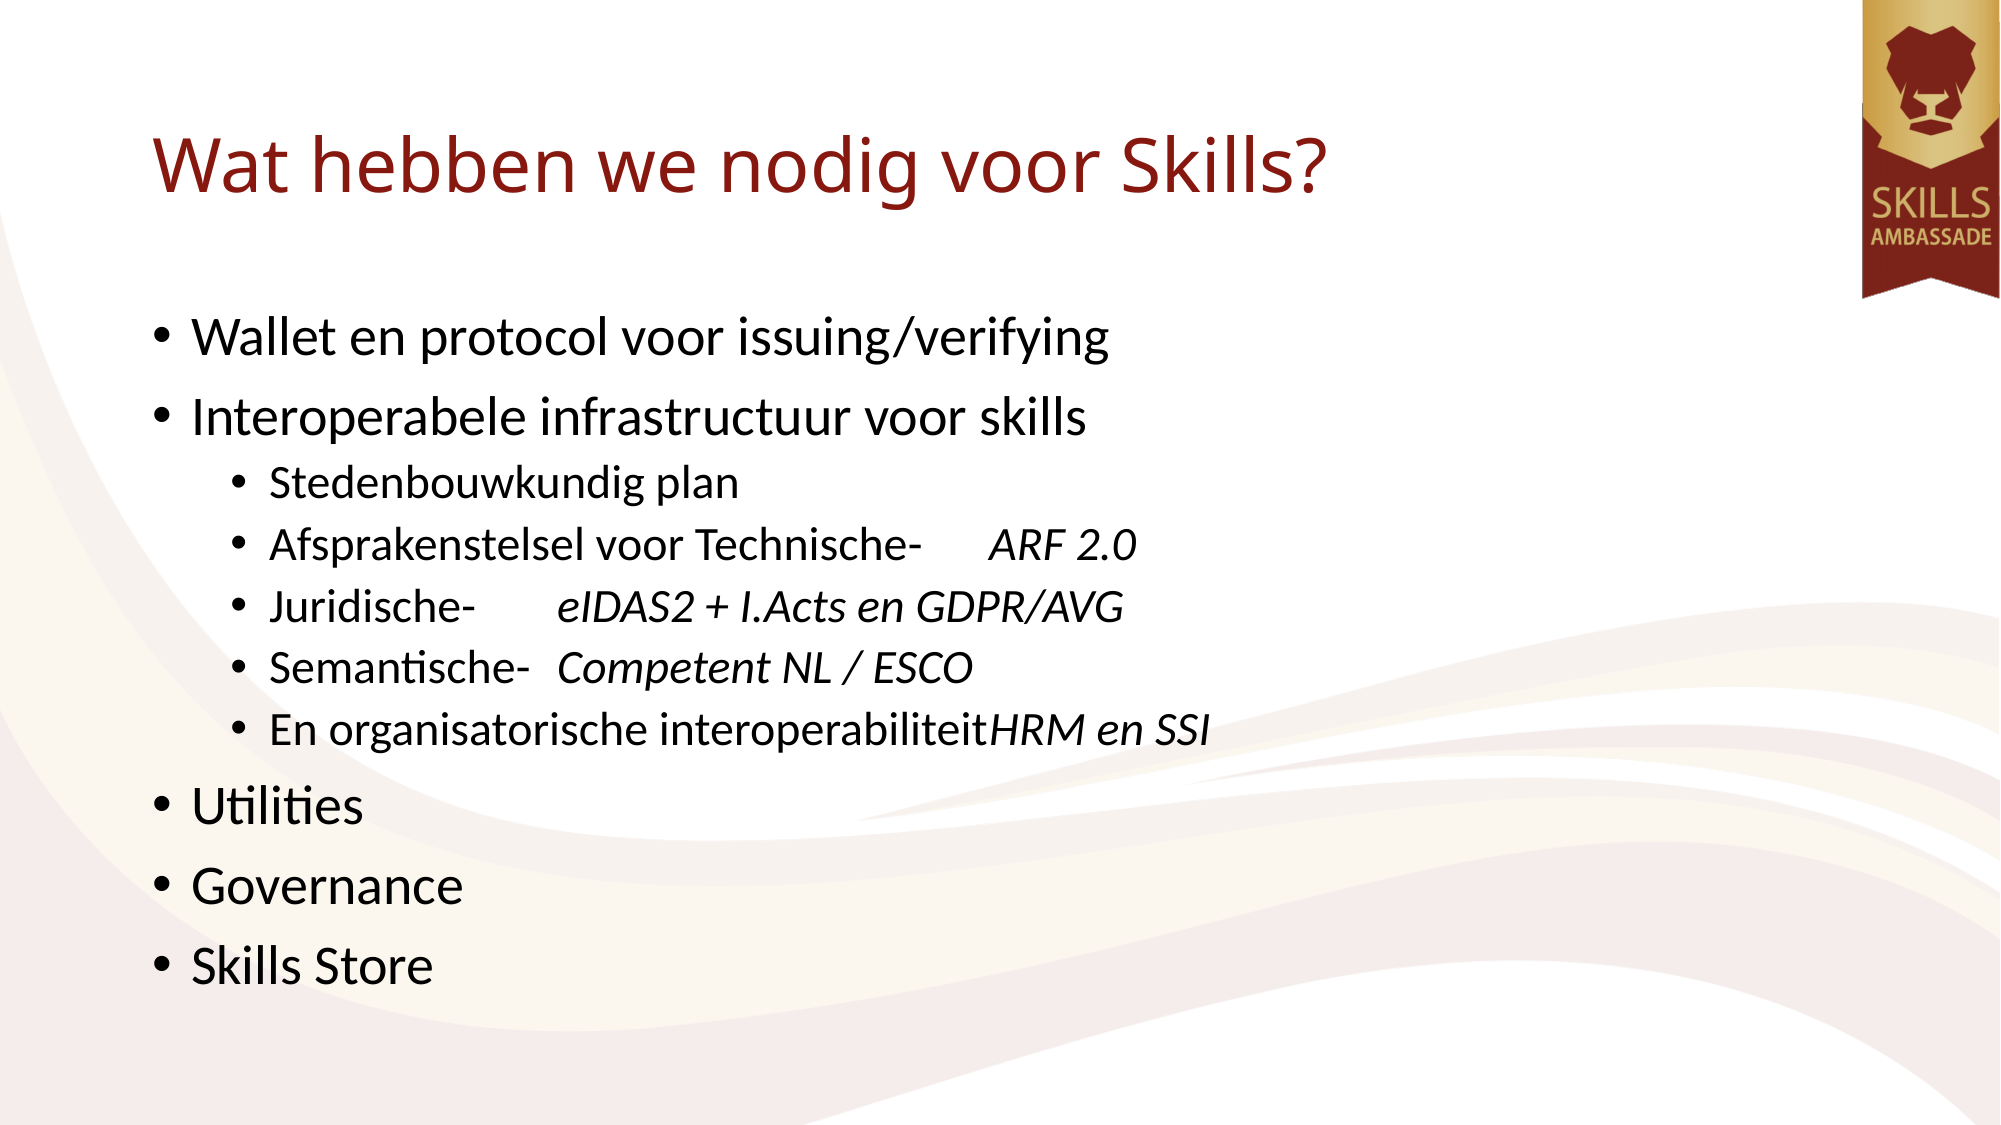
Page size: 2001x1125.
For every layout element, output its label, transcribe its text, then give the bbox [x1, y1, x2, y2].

title Wat hebben we nodig voor Skills? [137, 59, 1763, 278]
picture [1862, 0, 2000, 300]
list Wallet en protocol voor issuing/verifying Interoperabele infrastructuur voor skills Stedenbouwkundig plan Afsprakenstelsel voor Technische- ARF 2.0 Juridische- eIDAS2 + I.Acts en GDPR/AVG Semantische- Competent NL / ESCO En organisatorische interoperabiliteit HRM en SSI Utilities Governance Skills Store [137, 299, 1863, 1014]
